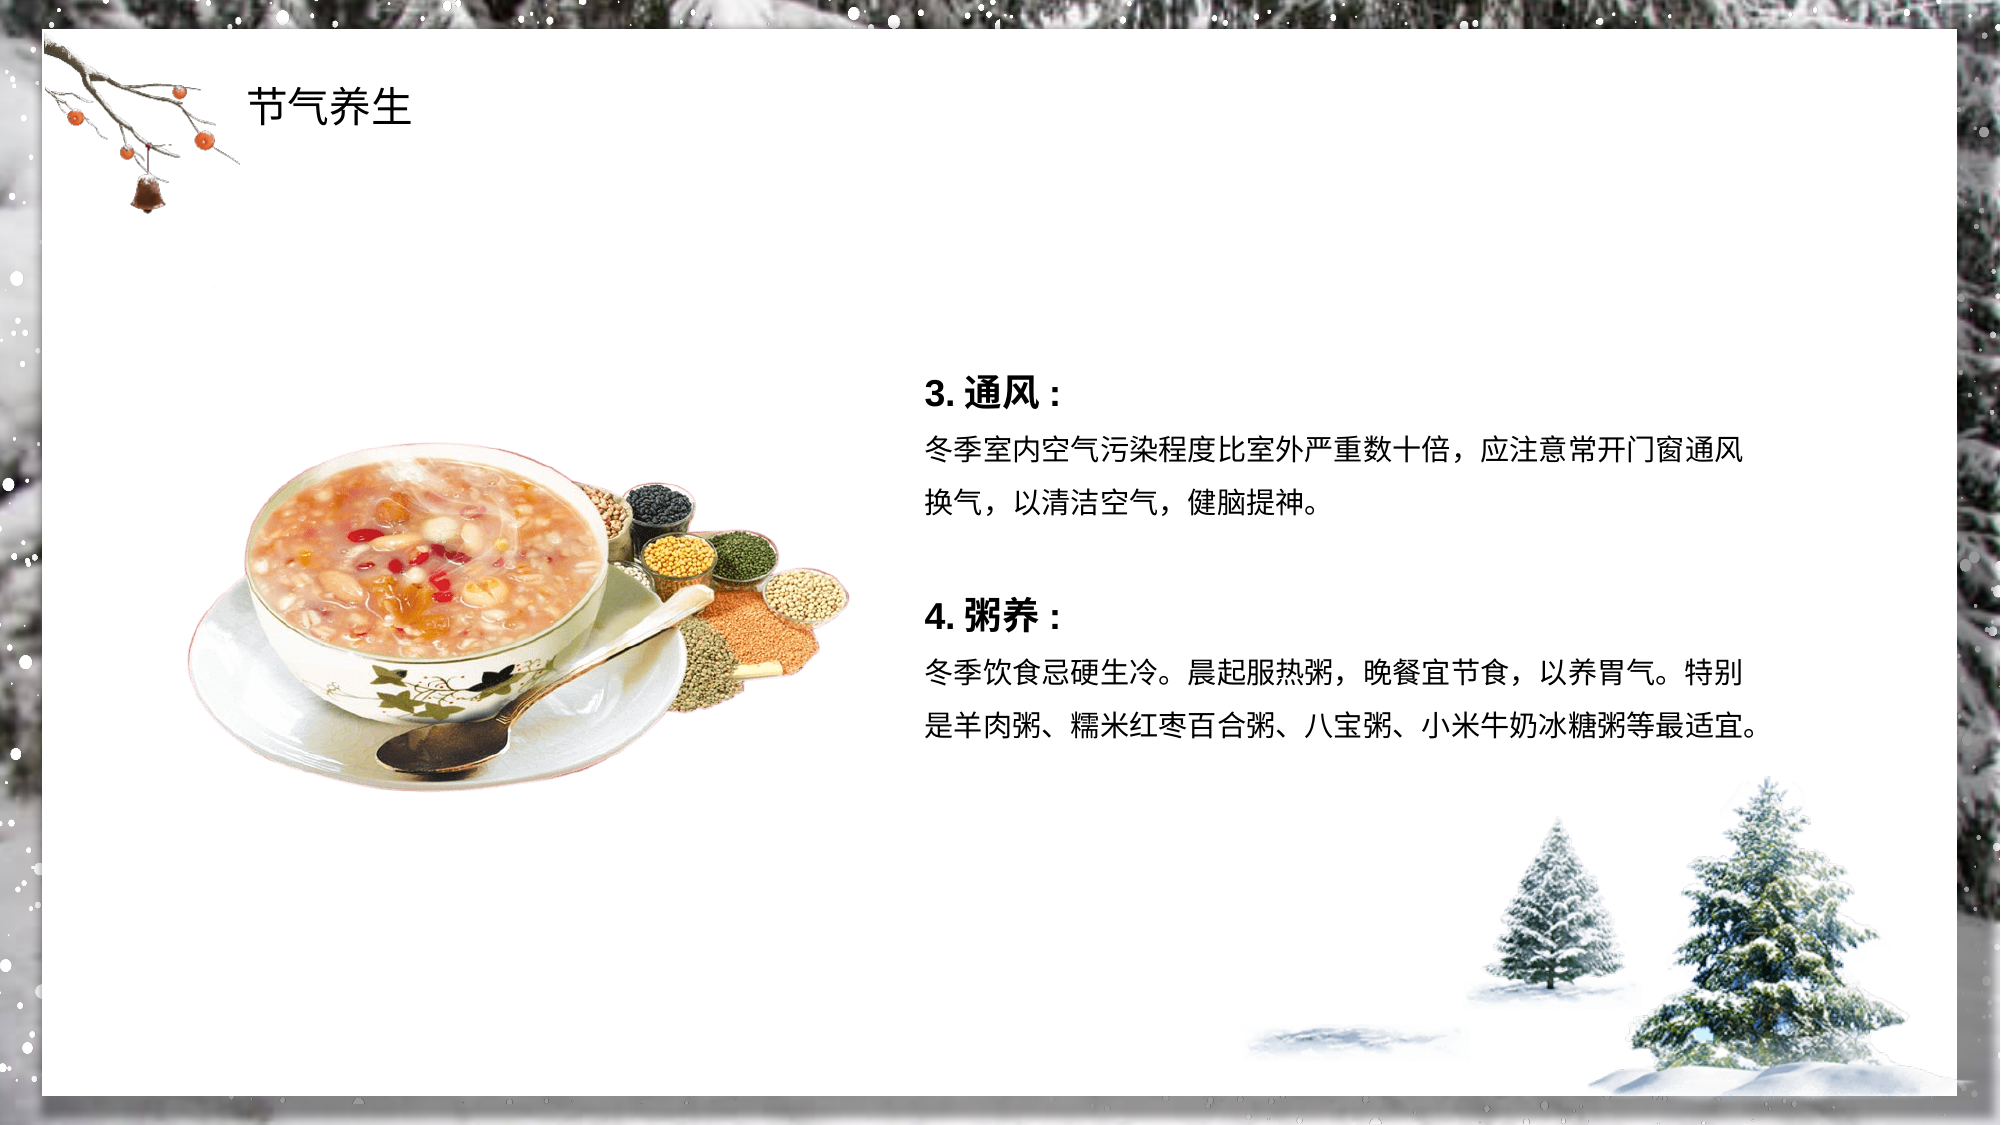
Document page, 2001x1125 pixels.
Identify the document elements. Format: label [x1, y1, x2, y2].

text_box [0, 0, 2000, 1125]
picture [1242, 0, 2001, 1125]
picture [44, 29, 910, 827]
